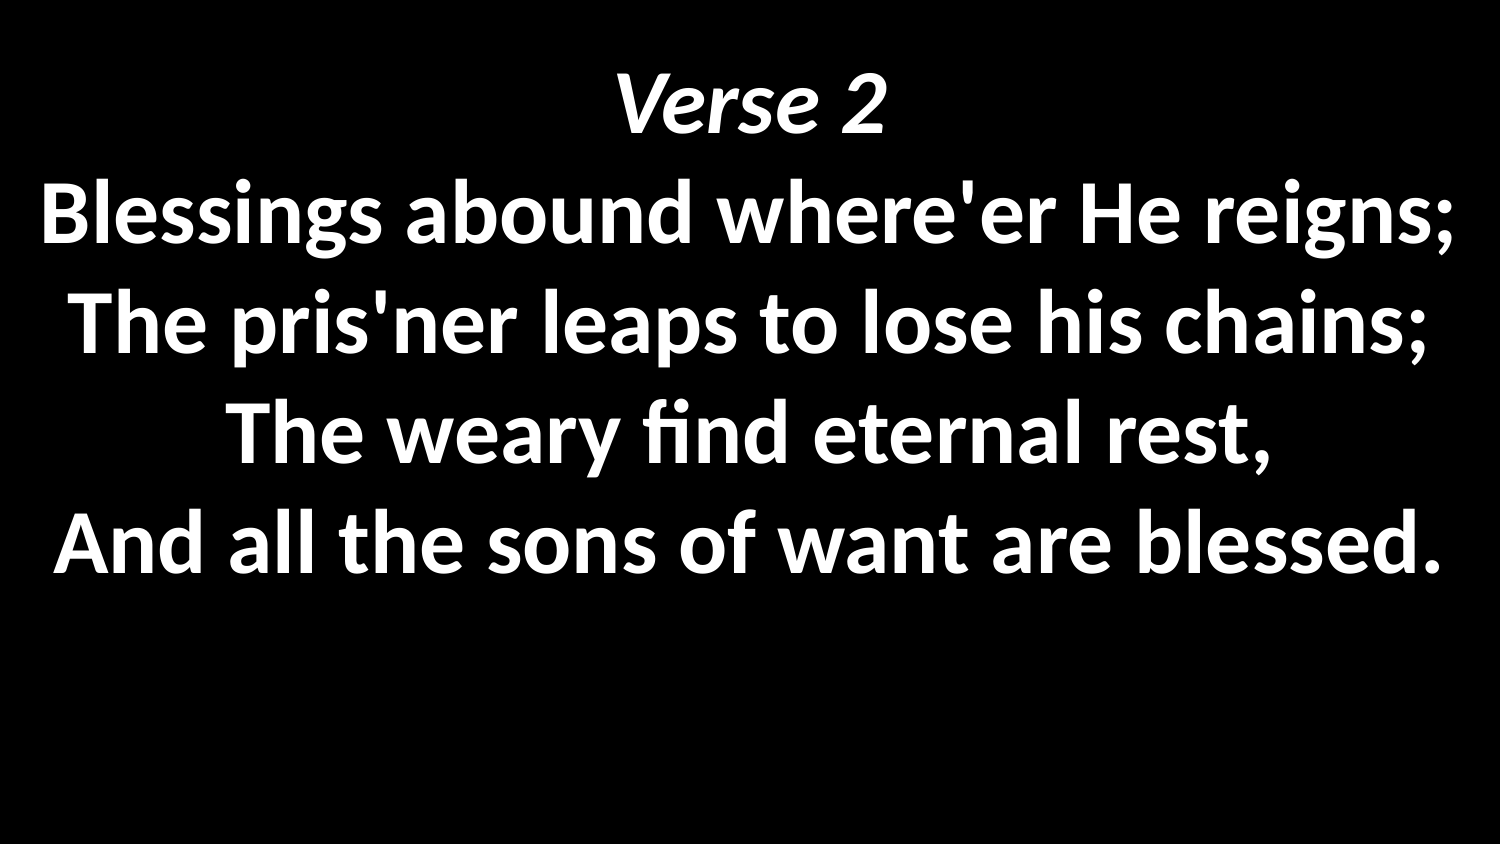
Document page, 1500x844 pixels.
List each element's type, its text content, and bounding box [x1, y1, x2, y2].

text_box Verse 2 Blessings abound where'er He reigns; The pris'ner leaps to lose his chains; The weary find eternal rest, And all the sons of want are blessed. [24, 34, 1475, 599]
